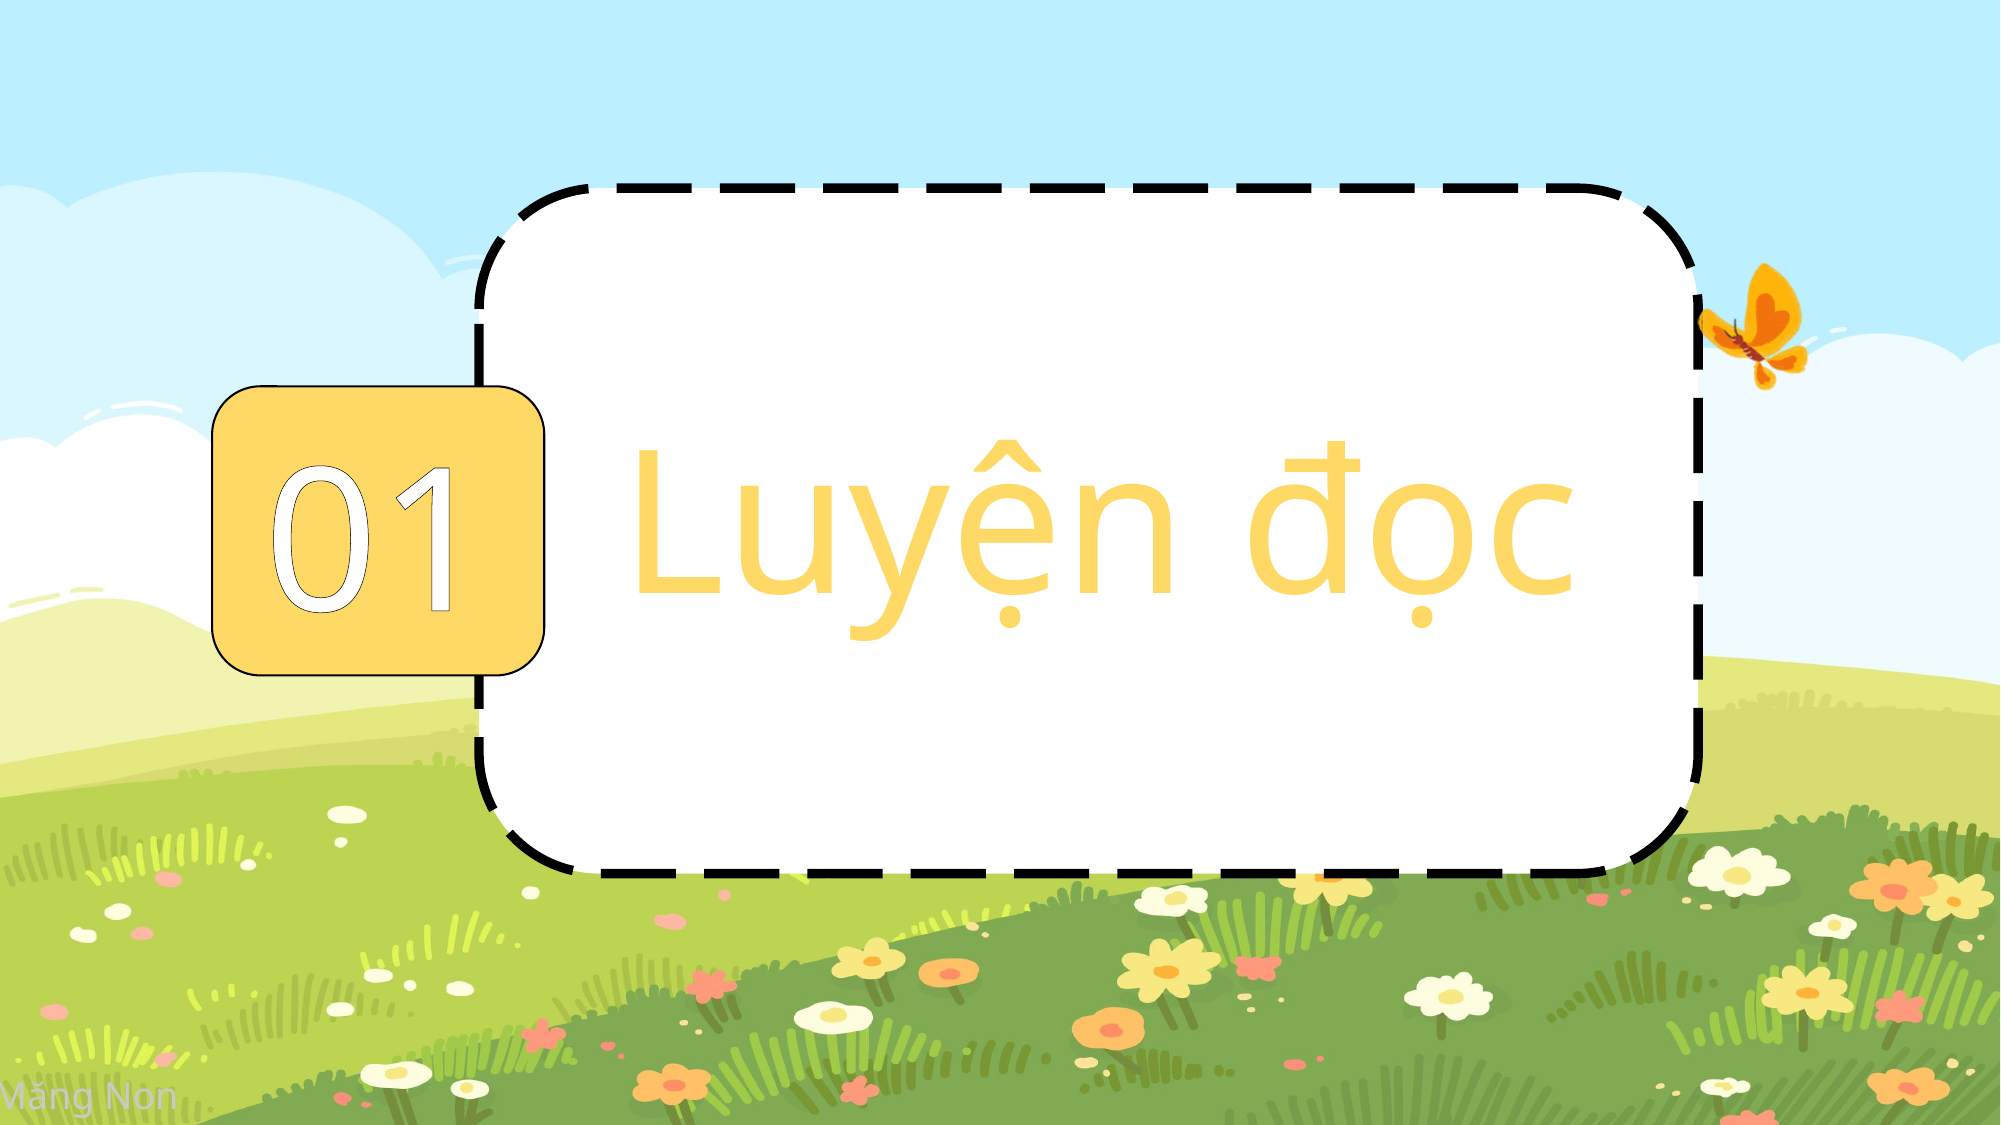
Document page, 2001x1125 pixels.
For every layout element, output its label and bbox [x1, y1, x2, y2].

picture [0, 0, 2001, 1125]
text_box [212, 188, 1699, 874]
